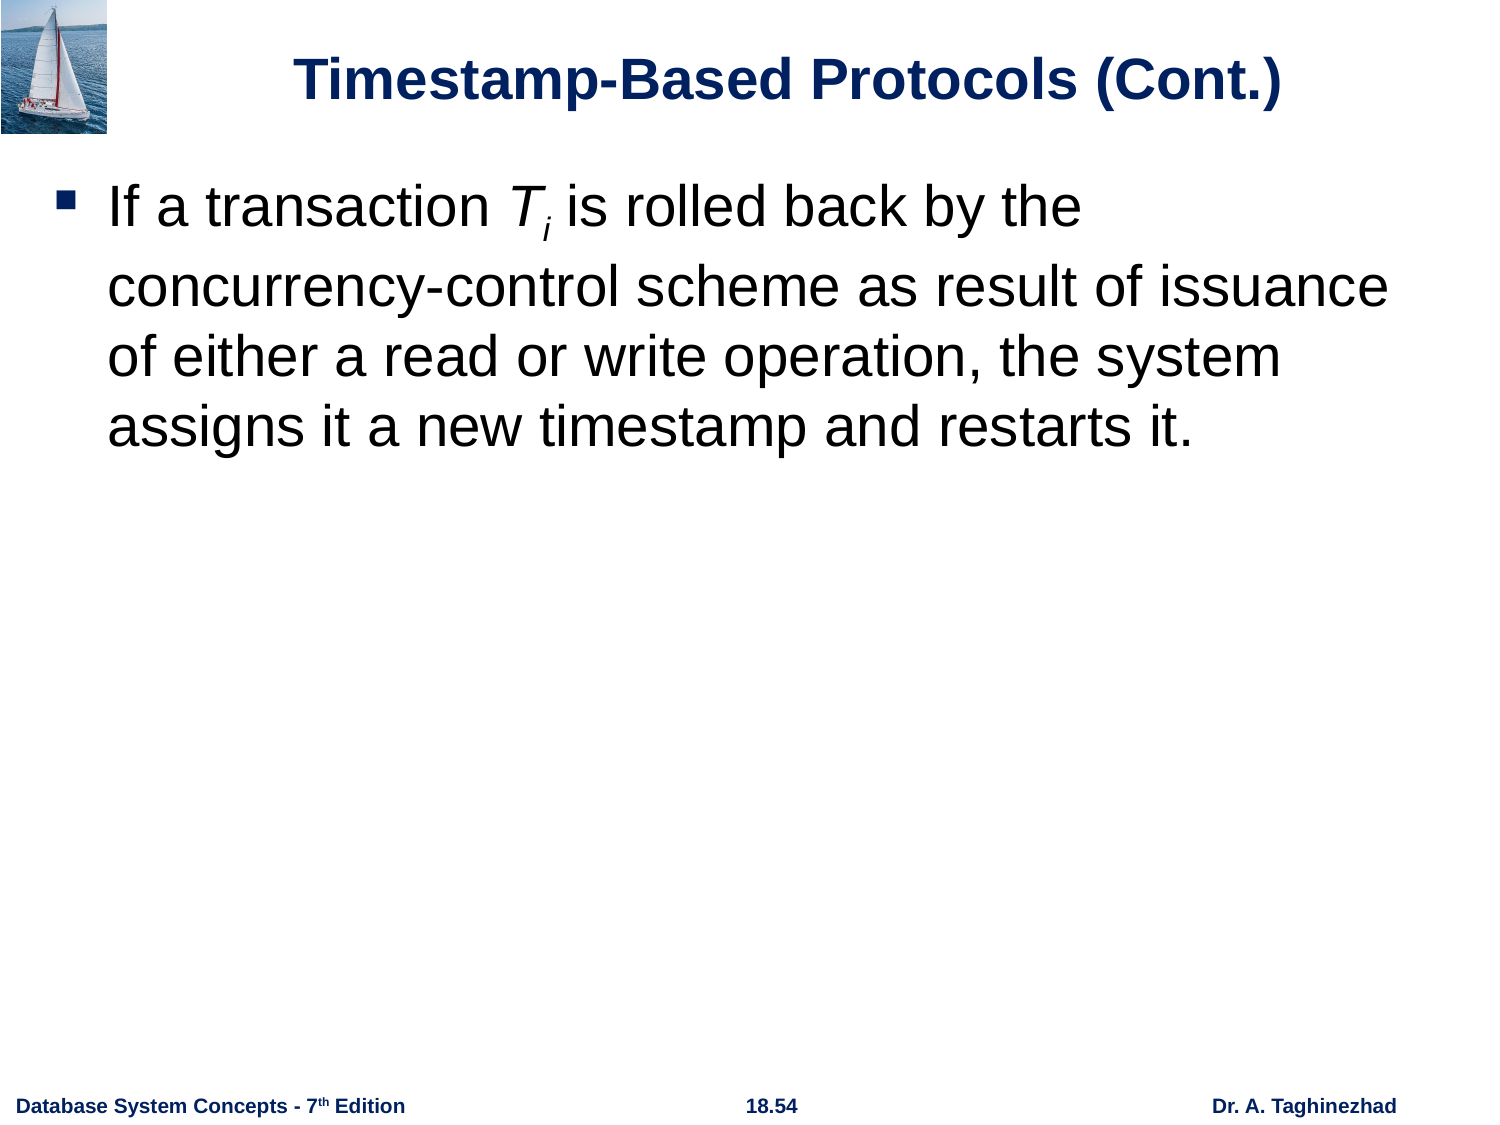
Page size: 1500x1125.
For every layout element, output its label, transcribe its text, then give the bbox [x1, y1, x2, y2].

list If a transaction Ti is rolled back by the concurrency-control scheme as result of issuance of either a read or write operation, the system assigns it a new timestamp and restarts it. [36, 161, 1451, 1062]
picture [1, 0, 107, 134]
title Timestamp-Based Protocols (Cont.) [125, 18, 1452, 120]
